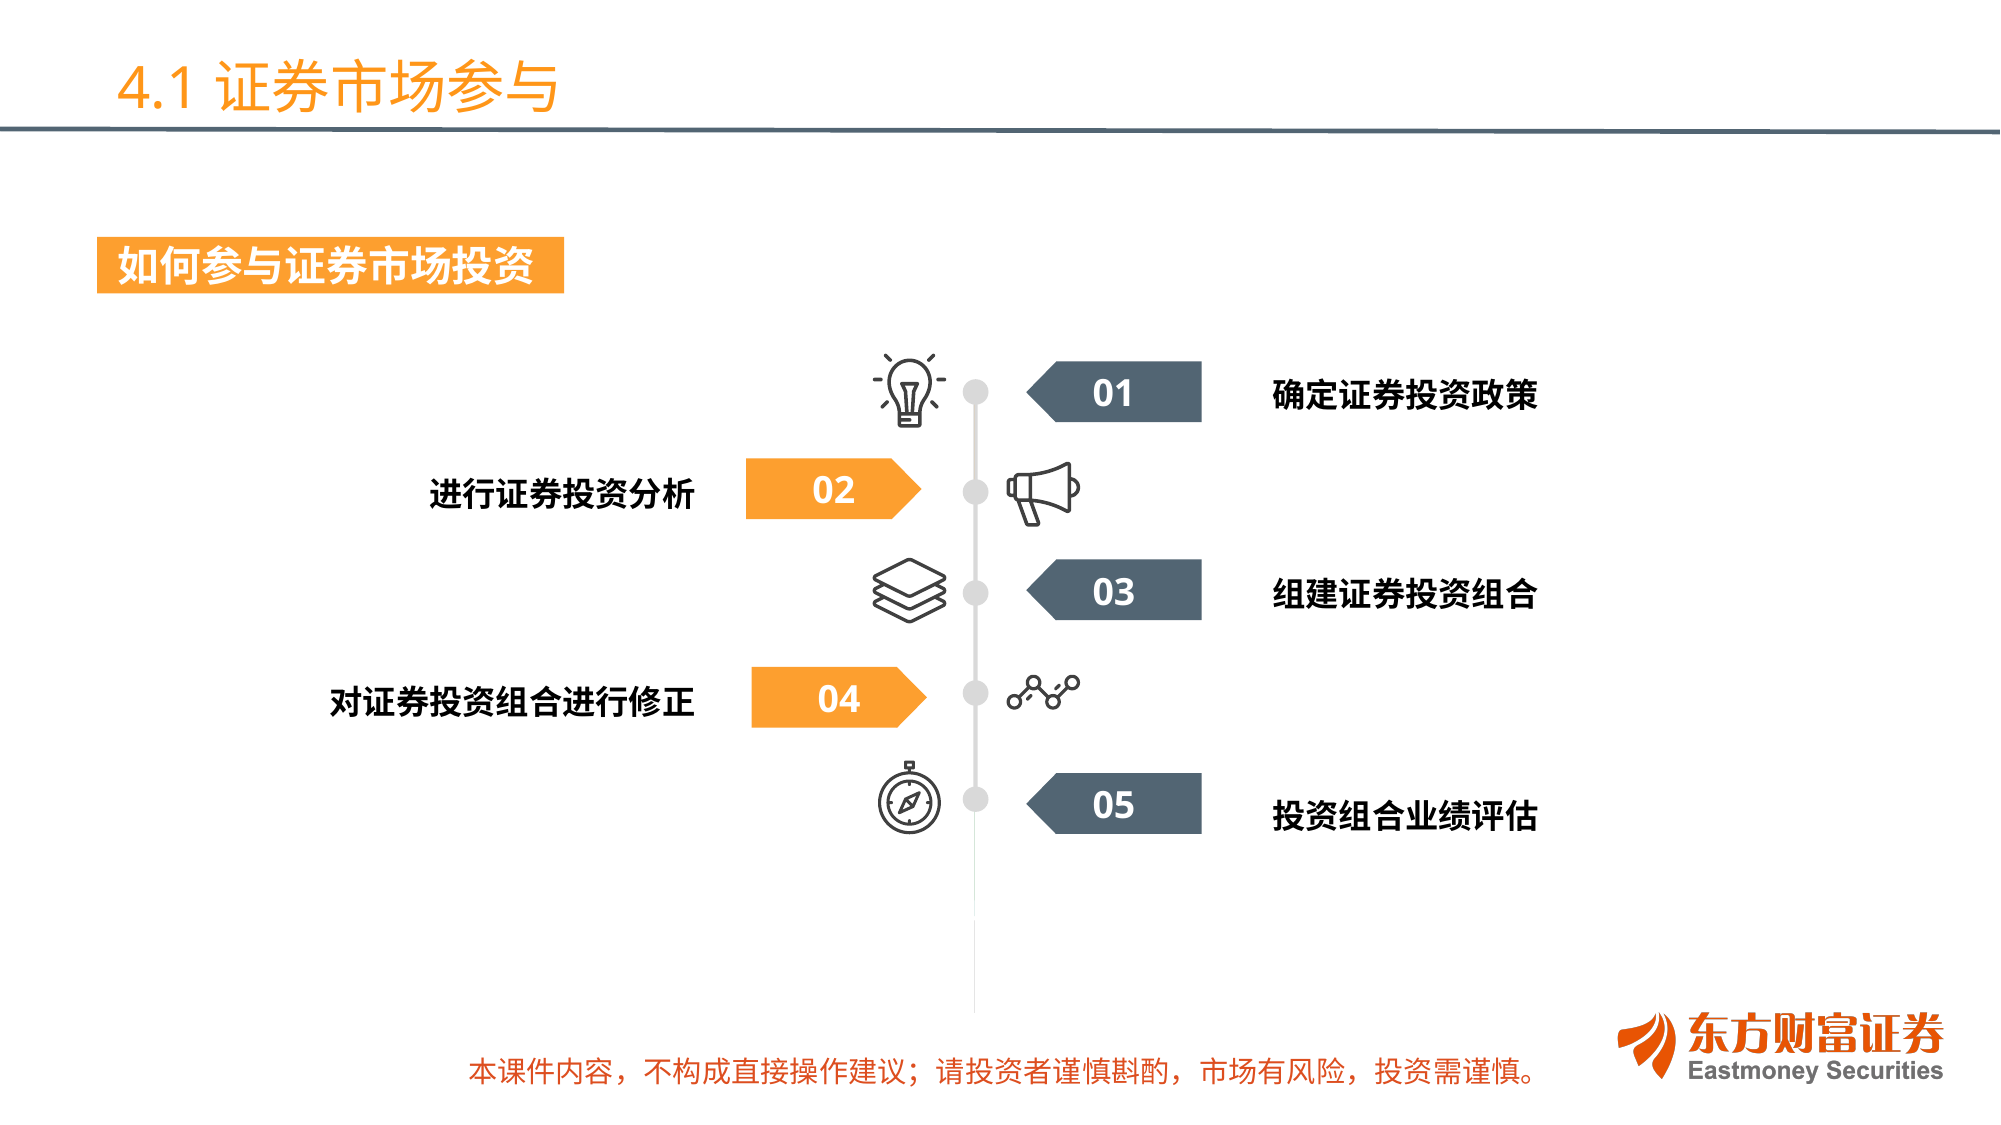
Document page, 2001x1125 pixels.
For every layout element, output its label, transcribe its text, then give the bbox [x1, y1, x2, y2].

text_box 4.1证券市场参与 [102, 43, 578, 128]
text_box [211, 353, 1757, 917]
text_box 如何参与证券市场投资 [102, 232, 937, 298]
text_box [0, 128, 2000, 132]
text_box 本课件内容，不构成直接操作建议；请投资者谨慎斟酌，市场有风险，投资需谨慎。 [437, 1045, 1581, 1096]
picture [1617, 1012, 1944, 1084]
text_box [96, 236, 102, 294]
